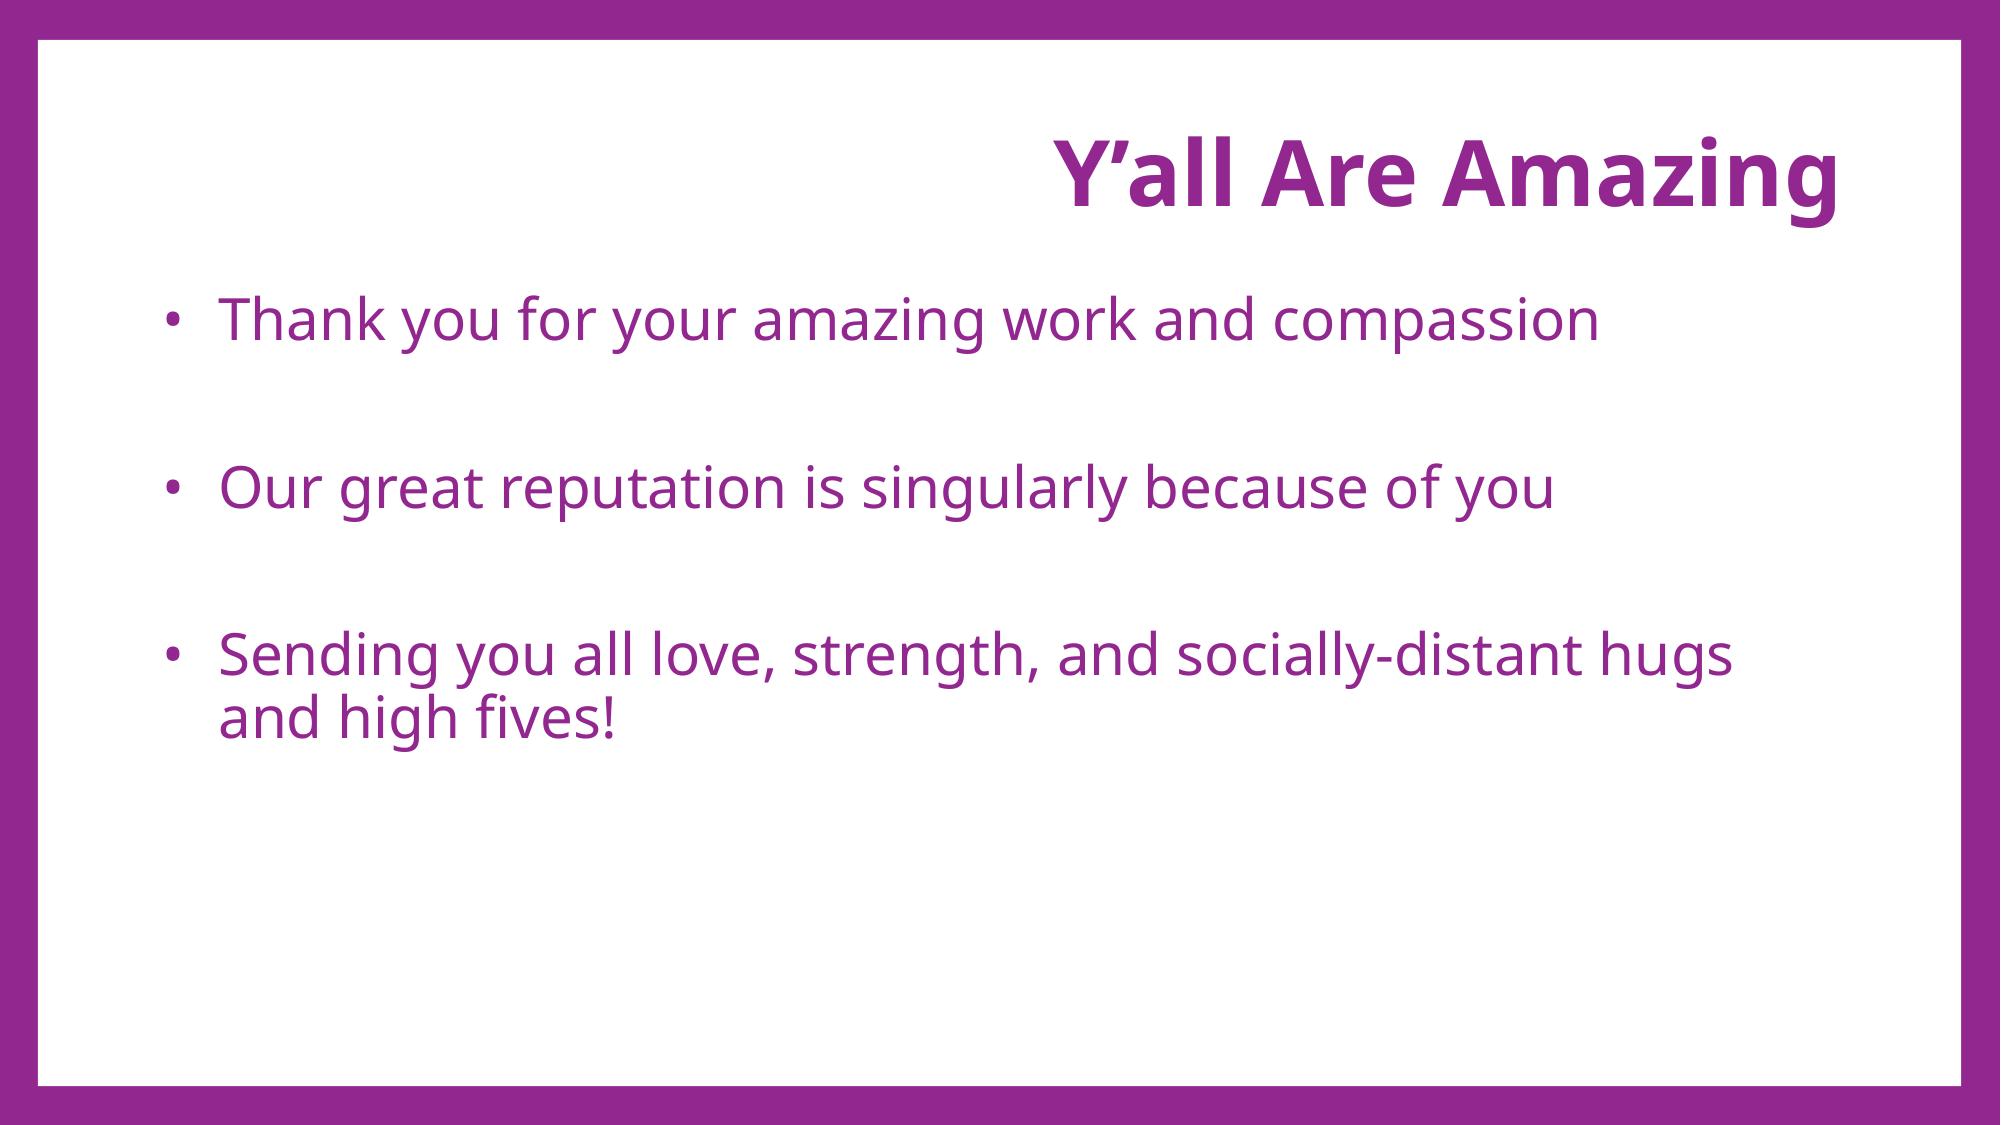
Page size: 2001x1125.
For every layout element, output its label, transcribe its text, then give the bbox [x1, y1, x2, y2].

text_box Y’all Are Amazing [201, 84, 1858, 270]
list Thank you for your amazing work and compassion Our great reputation is singularly because of you Sending you all love, strength, and socially-distant hugs and high fives! [128, 282, 1858, 1000]
